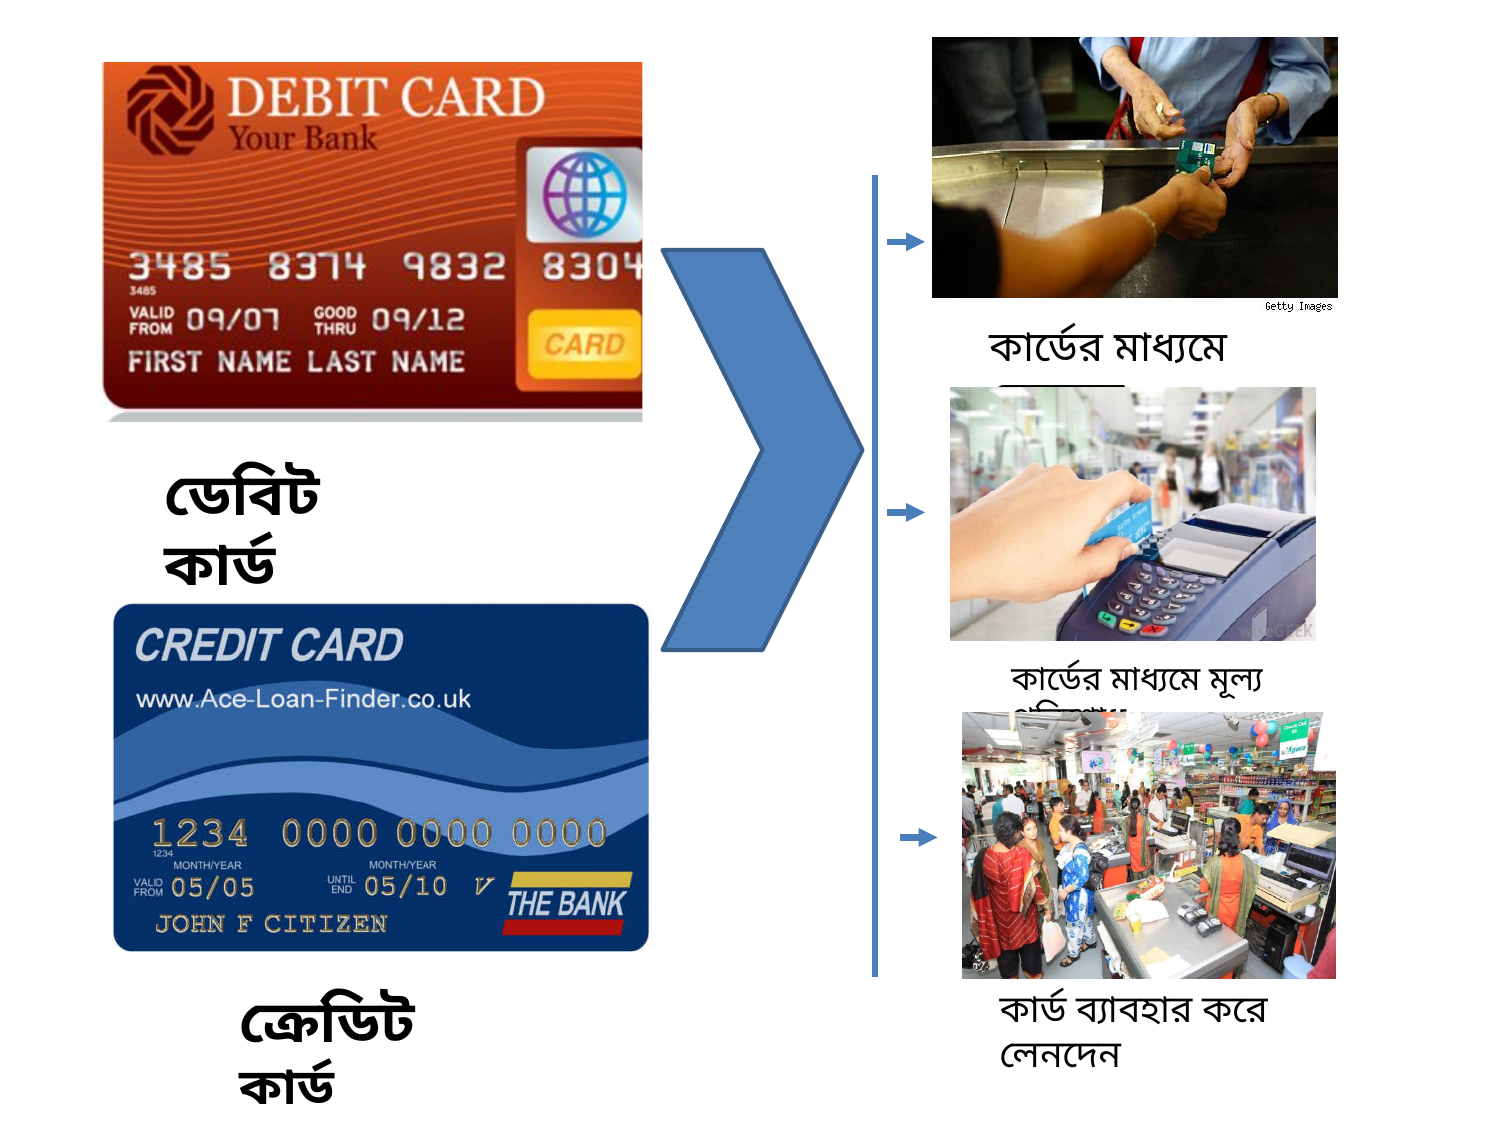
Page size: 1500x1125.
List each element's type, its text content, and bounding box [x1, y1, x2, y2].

text_box কার্ডের মাধ্যমে মূল্য পরিশোধ [996, 649, 1375, 745]
picture [949, 387, 1316, 642]
picture [99, 62, 643, 422]
text_box কার্ডের মাধ্যমে লেনদেন [974, 312, 1344, 428]
text_box [660, 247, 865, 653]
picture [112, 602, 651, 953]
picture [962, 712, 1336, 979]
text_box ক্রেডিট কার্ড [225, 976, 493, 1122]
text_box কার্ড ব্যাবহার করে লেনদেন [984, 978, 1375, 1083]
picture [931, 37, 1338, 314]
text_box ডেবিট কার্ড [150, 449, 418, 601]
